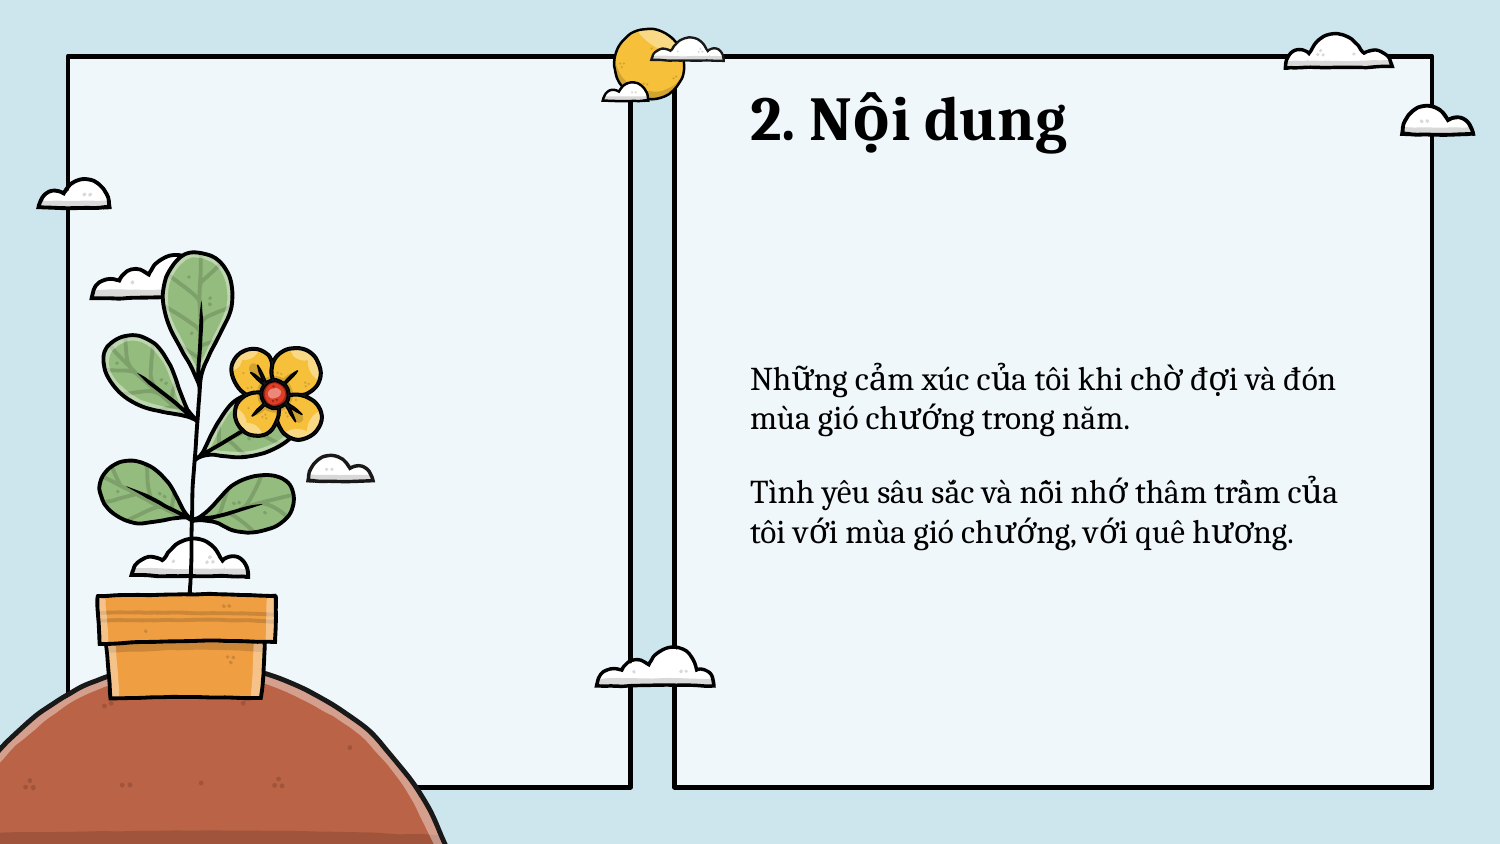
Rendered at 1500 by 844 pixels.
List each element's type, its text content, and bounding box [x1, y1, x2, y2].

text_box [35, 176, 112, 211]
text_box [305, 453, 376, 484]
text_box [229, 346, 324, 442]
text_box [0, 659, 453, 844]
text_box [594, 645, 717, 689]
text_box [1283, 31, 1395, 71]
title 2. Nội dung [750, 78, 1382, 153]
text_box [89, 250, 302, 701]
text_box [1399, 103, 1476, 138]
subtitle Những cảm xúc của tôi khi chờ đợi và đón mùa gió chướng trong năm. Tình yêu sâu sắc và nỗi nhớ thâm trầm của tôi với mùa gió chướng, với quê hương. [750, 310, 1382, 596]
